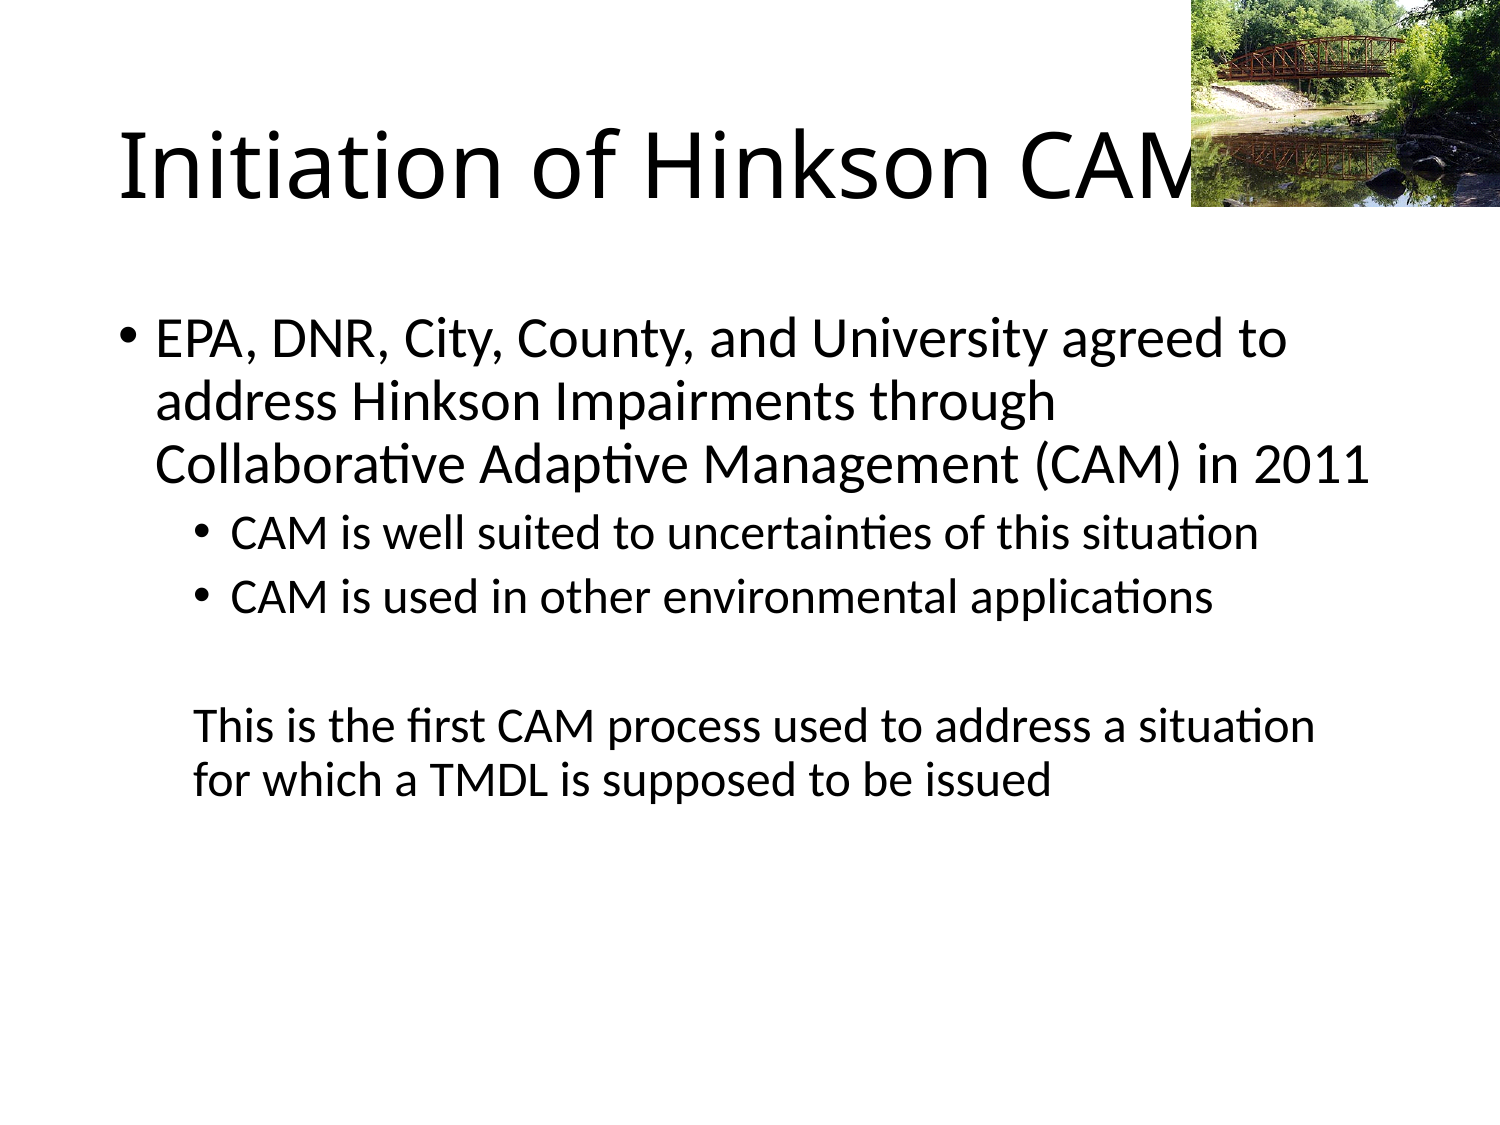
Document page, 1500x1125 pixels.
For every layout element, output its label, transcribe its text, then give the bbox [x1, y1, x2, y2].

list EPA, DNR, City, County, and University agreed to address Hinkson Impairments through Collaborative Adaptive Management (CAM) in 2011 CAM is well suited to uncertainties of this situation CAM is used in other environmental applications This is the first CAM process used to address a situation for which a TMDL is supposed to be issued [103, 299, 1397, 1014]
title Initiation of Hinkson CAM [103, 59, 1397, 278]
picture [1191, 0, 1500, 207]
